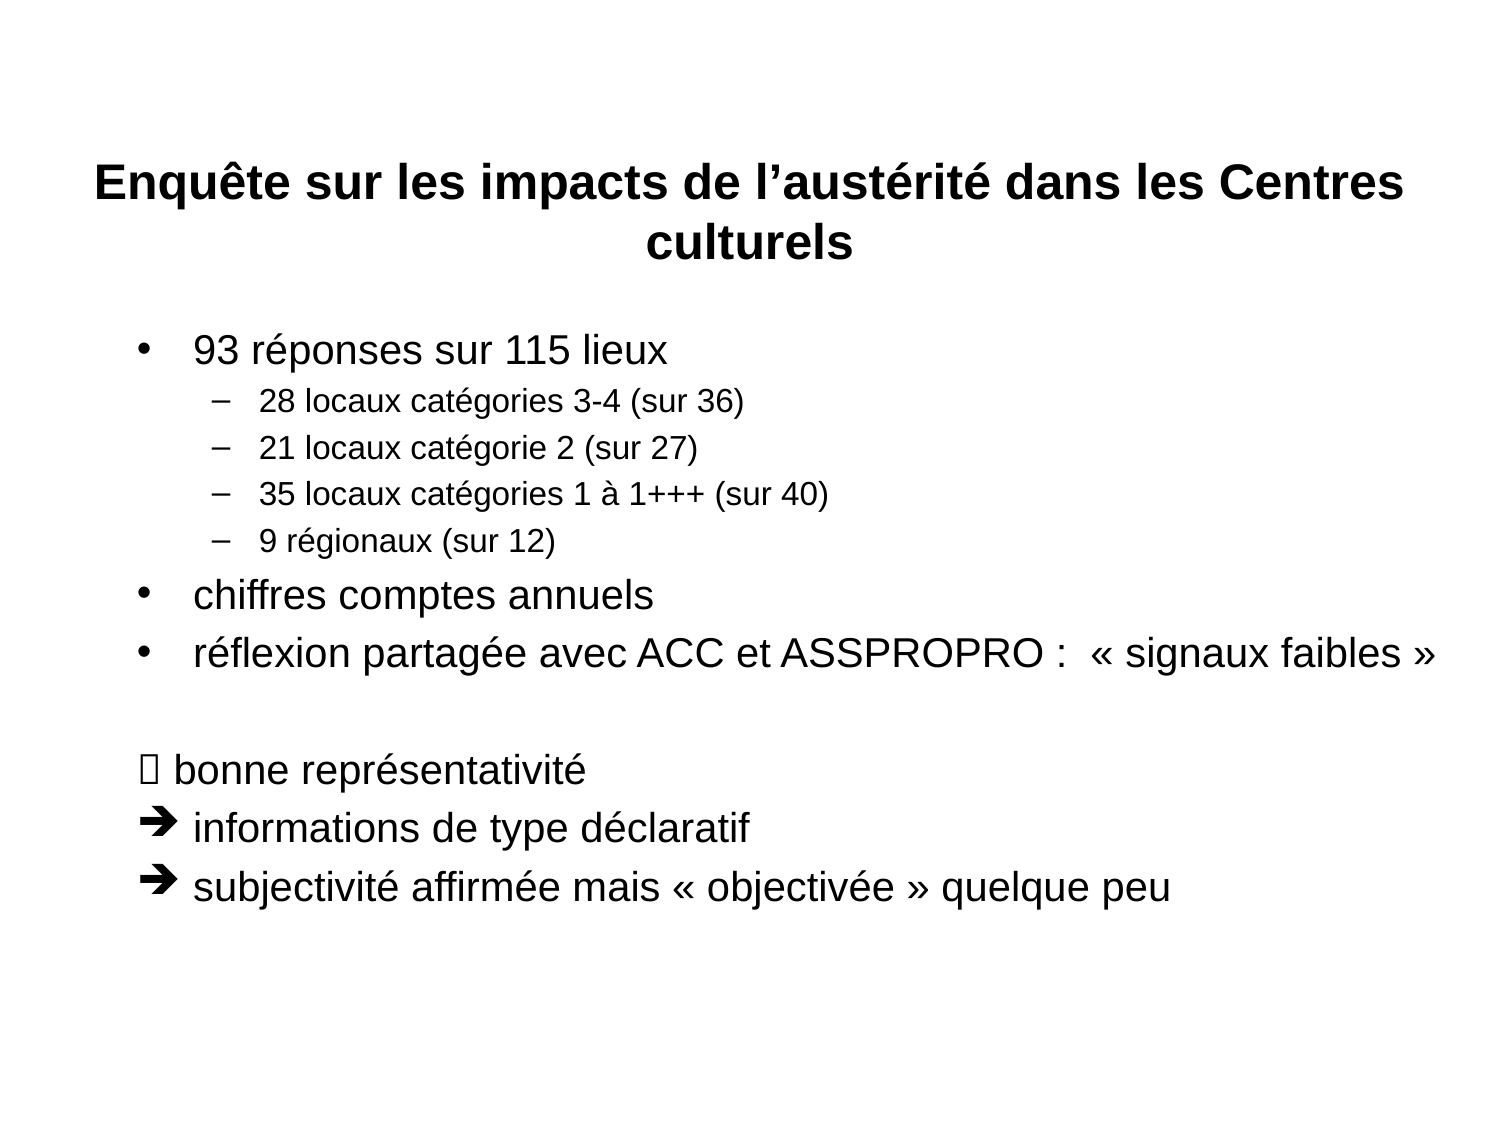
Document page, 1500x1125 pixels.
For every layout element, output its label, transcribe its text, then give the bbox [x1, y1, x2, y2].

list 93 réponses sur 115 lieux 28 locaux catégories 3-4 (sur 36) 21 locaux catégorie 2 (sur 27) 35 locaux catégories 1 à 1+++ (sur 40) 9 régionaux (sur 12) chiffres comptes annuels réflexion partagée avec ACC et ASSPROPRO : « signaux faibles »  bonne représentativité informations de type déclaratif subjectivité affirmée mais « objectivée » quelque peu [121, 315, 1472, 1058]
title Enquête sur les impacts de l’austérité dans les Centres culturels [75, 115, 1425, 303]
